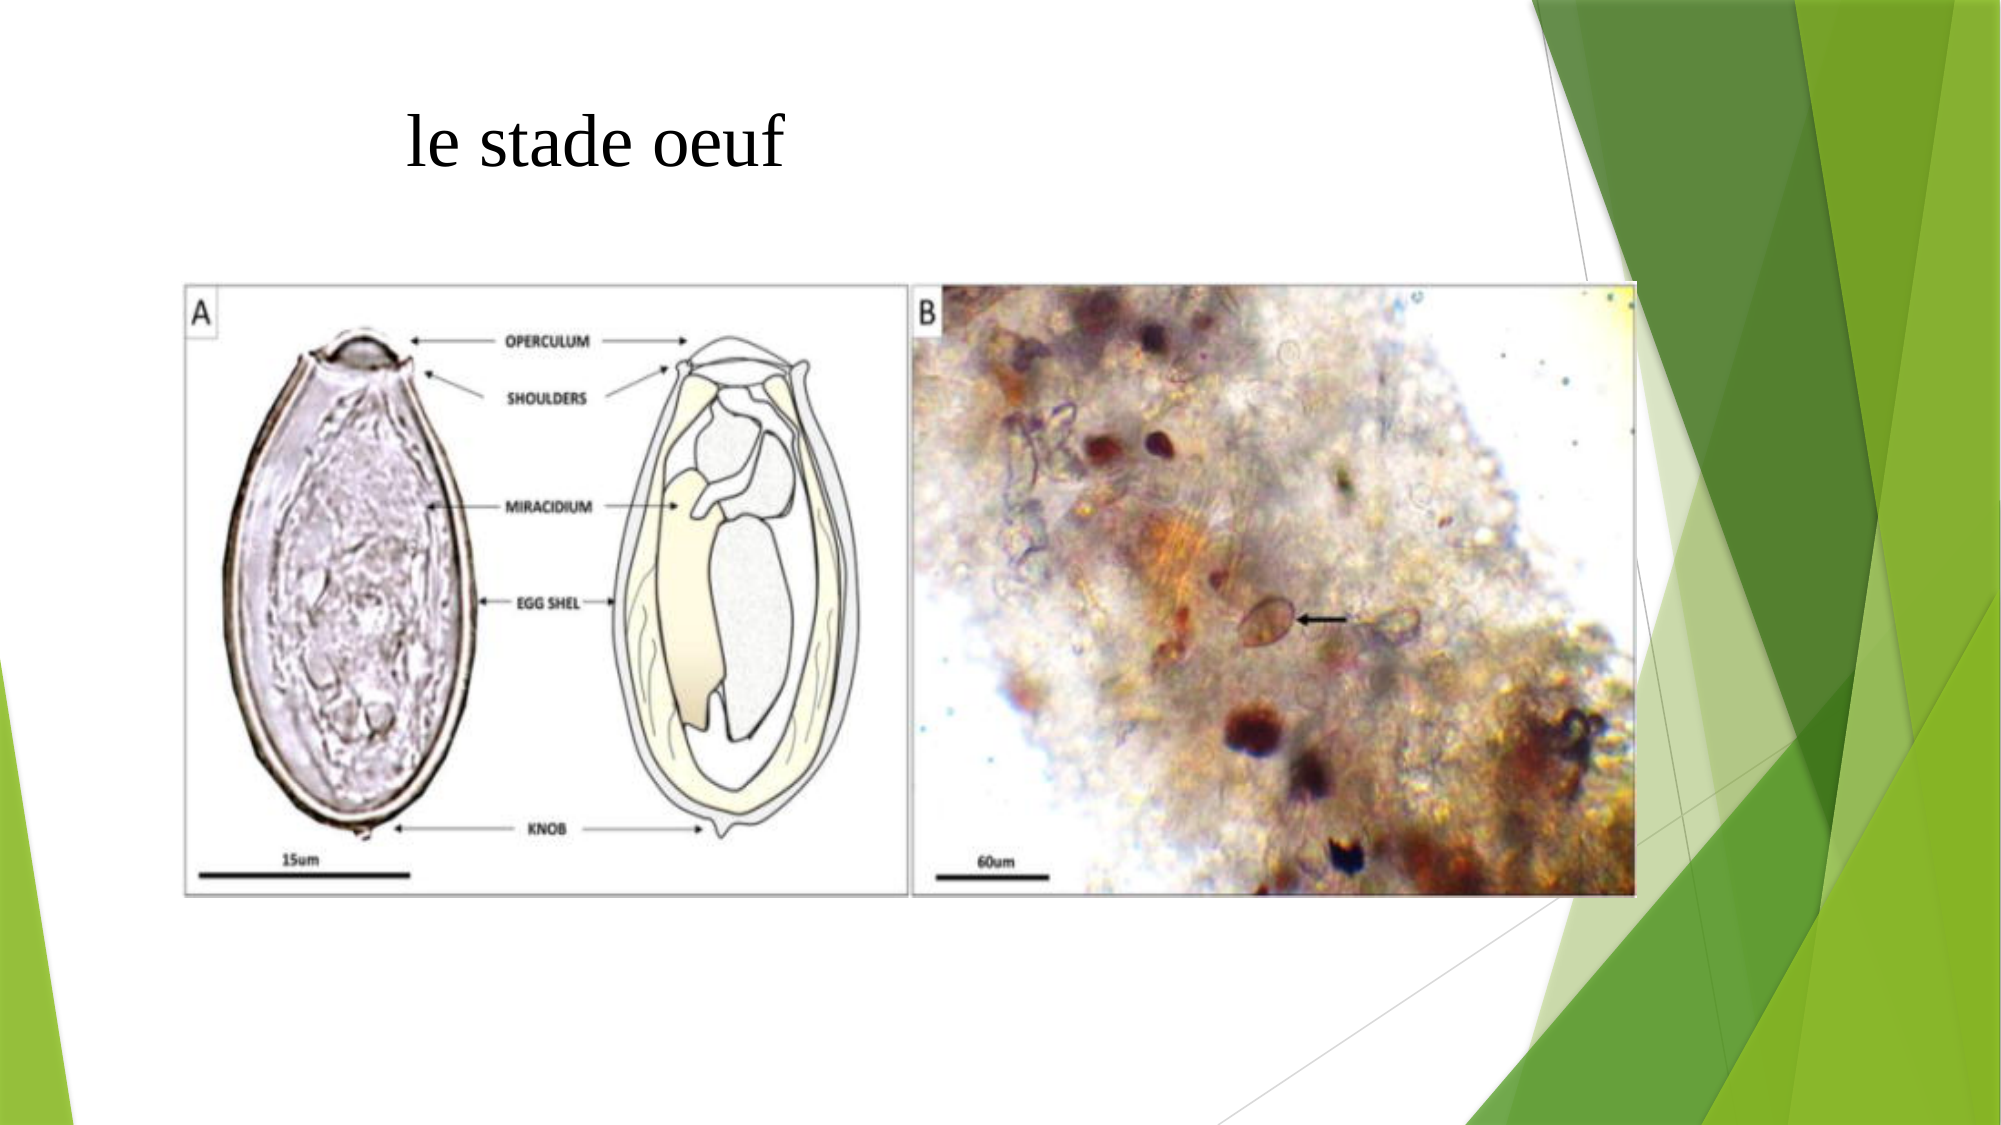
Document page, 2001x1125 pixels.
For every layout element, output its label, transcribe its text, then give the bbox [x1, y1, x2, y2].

text_box le stade oeuf [392, 84, 820, 279]
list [181, 280, 1637, 899]
